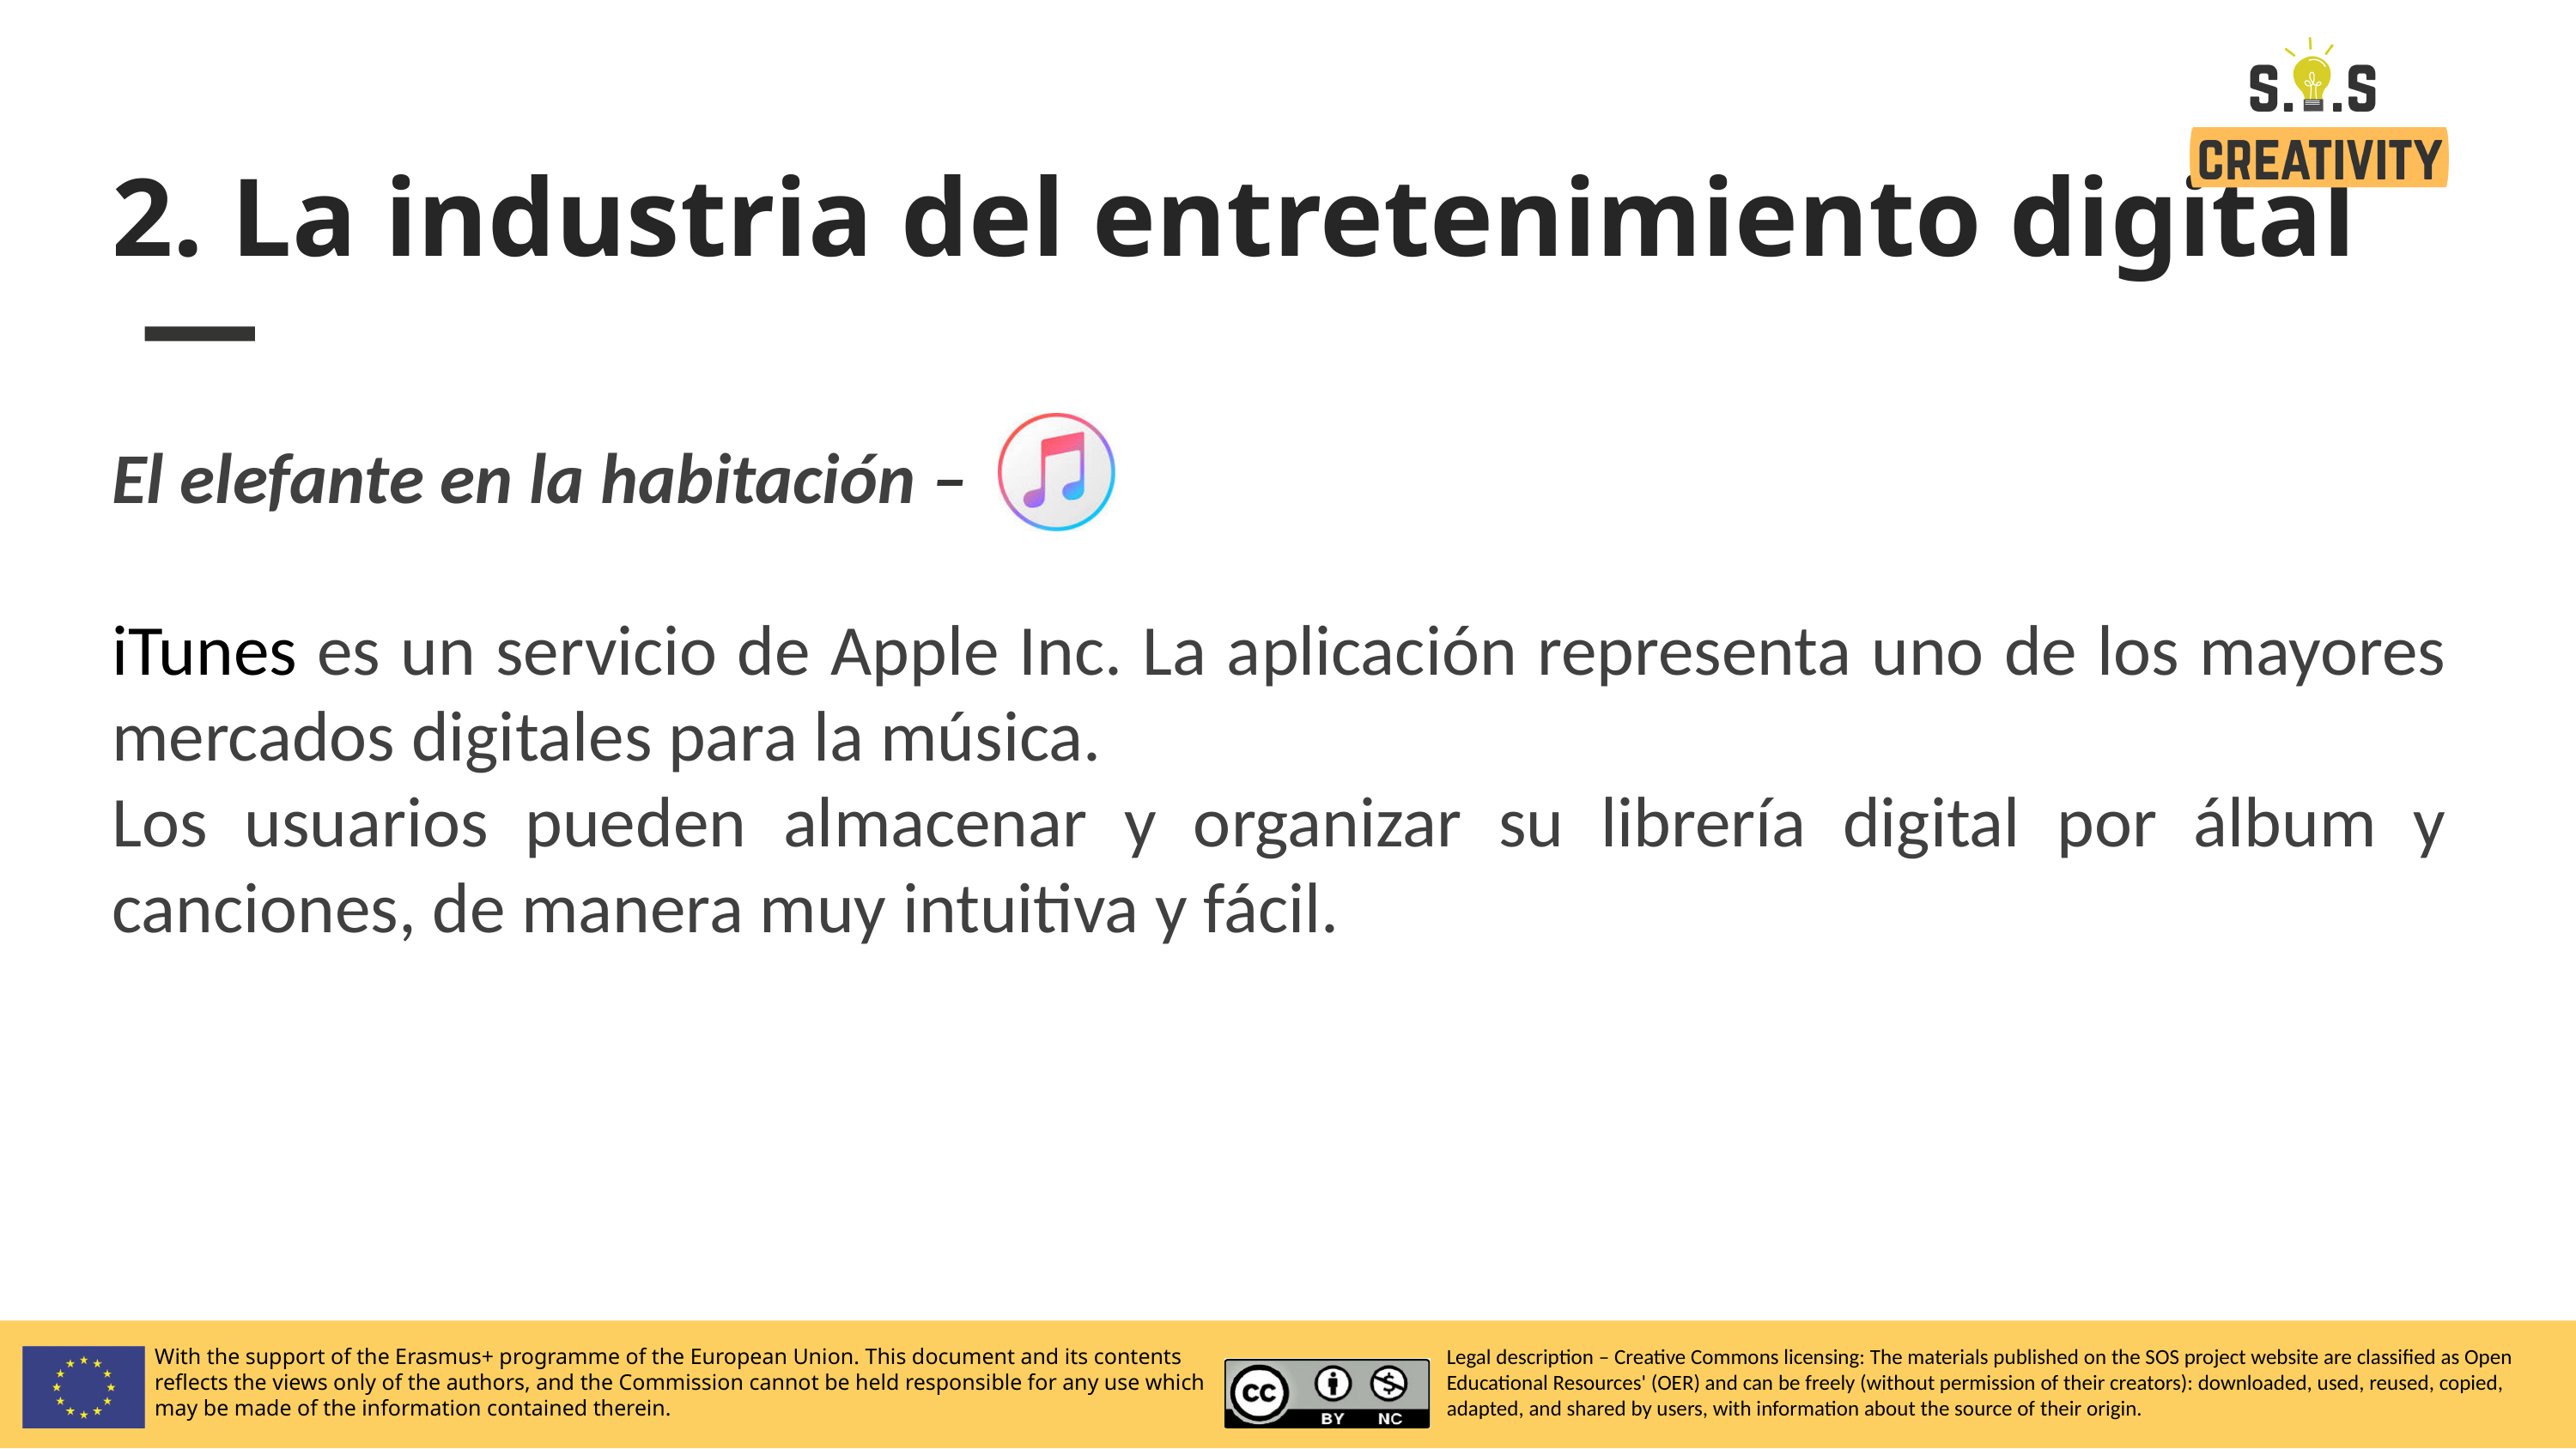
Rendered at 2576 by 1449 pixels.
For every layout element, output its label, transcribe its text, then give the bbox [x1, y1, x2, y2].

text_box 2. La industria del entretenimiento digital El elefante en la habitación – iTunes es un servicio de Apple Inc. La aplicación representa uno de los mayores mercados digitales para la música. Los usuarios pueden almacenar y organizar su librería digital por álbum y canciones, de manera muy intuitiva y fácil. [112, 147, 2449, 948]
text_box Legal description – Creative Commons licensing: The materials published on the SOS project website are classified as Open Educational Resources' (OER) and can be freely (without permission of their creators): downloaded, used, reused, copied, adapted, and shared by users, with information about the source of their origin. [1434, 1337, 2576, 1427]
text_box With the support of the Erasmus+ programme of the European Union. This document and its contents reflects the views only of the authors, and the Commission cannot be held responsible for any use which may be made of the information contained therein. [142, 1337, 1225, 1427]
picture [22, 1346, 145, 1428]
picture [1224, 1357, 1431, 1428]
picture [2189, 37, 2449, 188]
picture [998, 412, 1115, 531]
